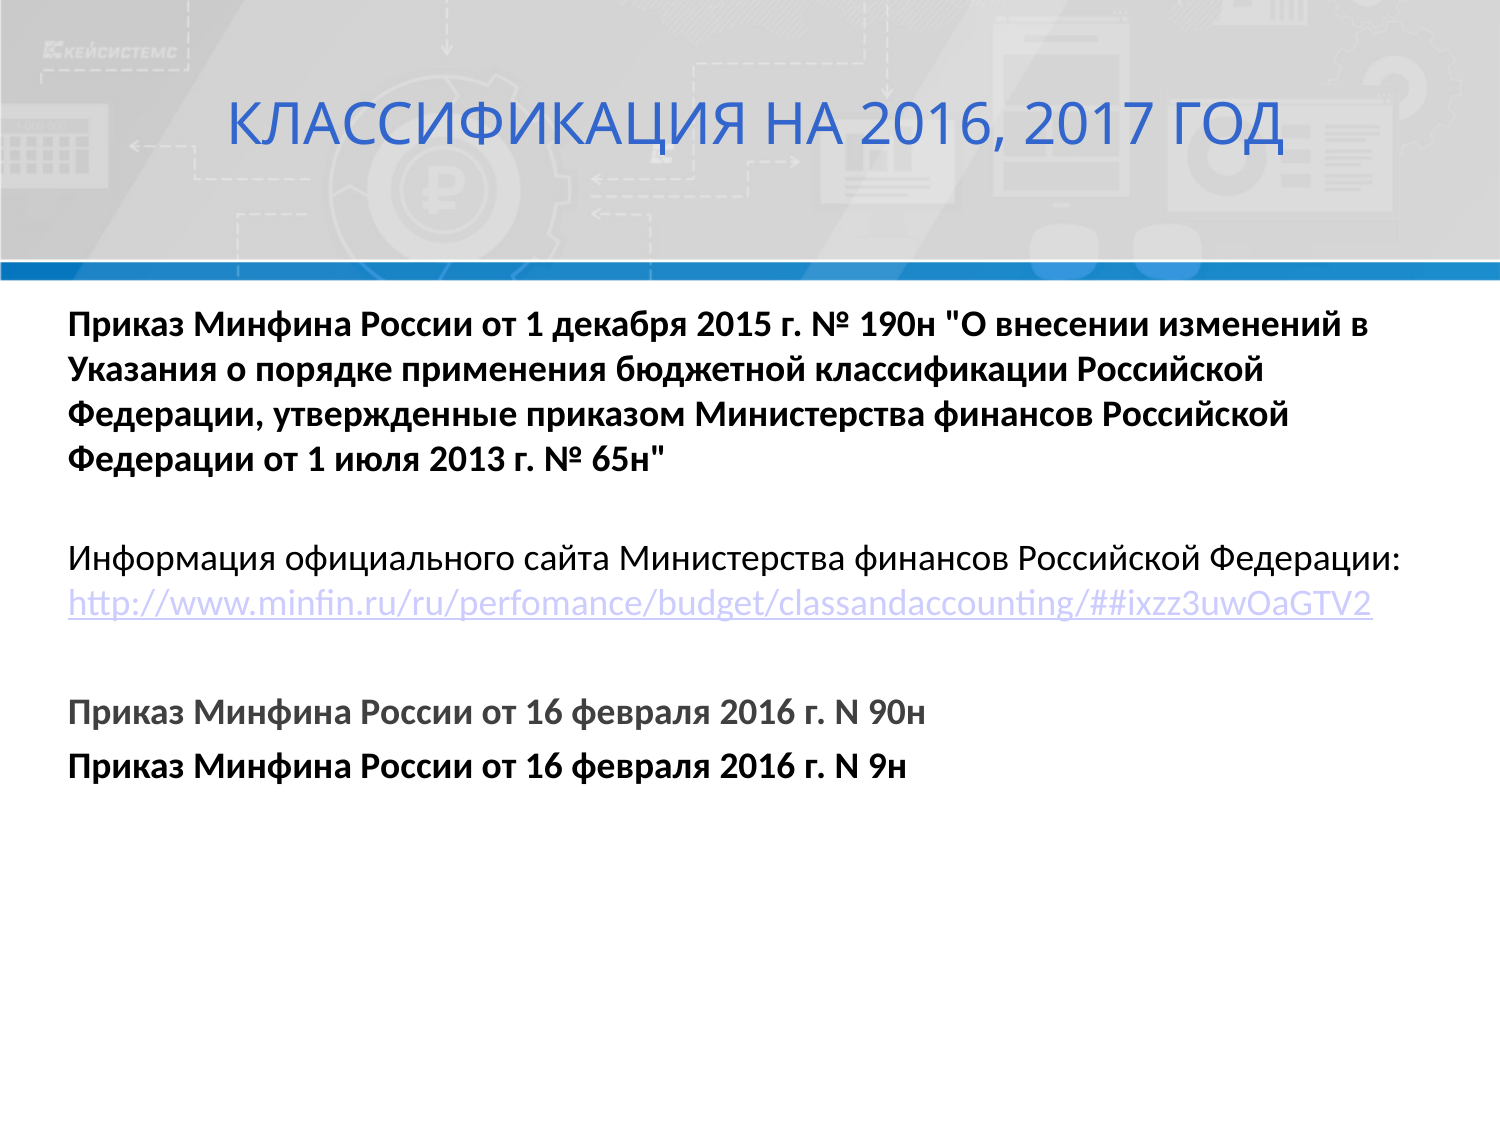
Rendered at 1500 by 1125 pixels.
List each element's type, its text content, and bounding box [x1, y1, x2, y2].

text_box Приказ Минфина России от 1 декабря 2015 г. № 190н "О внесении изменений в Указания о порядке применения бюджетной классификации Российской Федерации, утвержденные приказом Министерства финансов Российской Федерации от 1 июля 2013 г. № 65н" Информация официального сайта Министерства финансов Российской Федерации: http://www.minfin.ru/ru/perfomance/budget/classandaccounting/##ixzz3uwOaGTV2 Приказ Минфина России от 16 февраля 2016 г. N 90н Приказ Минфина России от 16 февраля 2016 г. N 9н [53, 290, 1459, 794]
picture [0, 0, 1500, 1125]
text_box КЛАССИФИКАЦИЯ НА 2016, 2017 ГОД [29, 78, 1483, 164]
